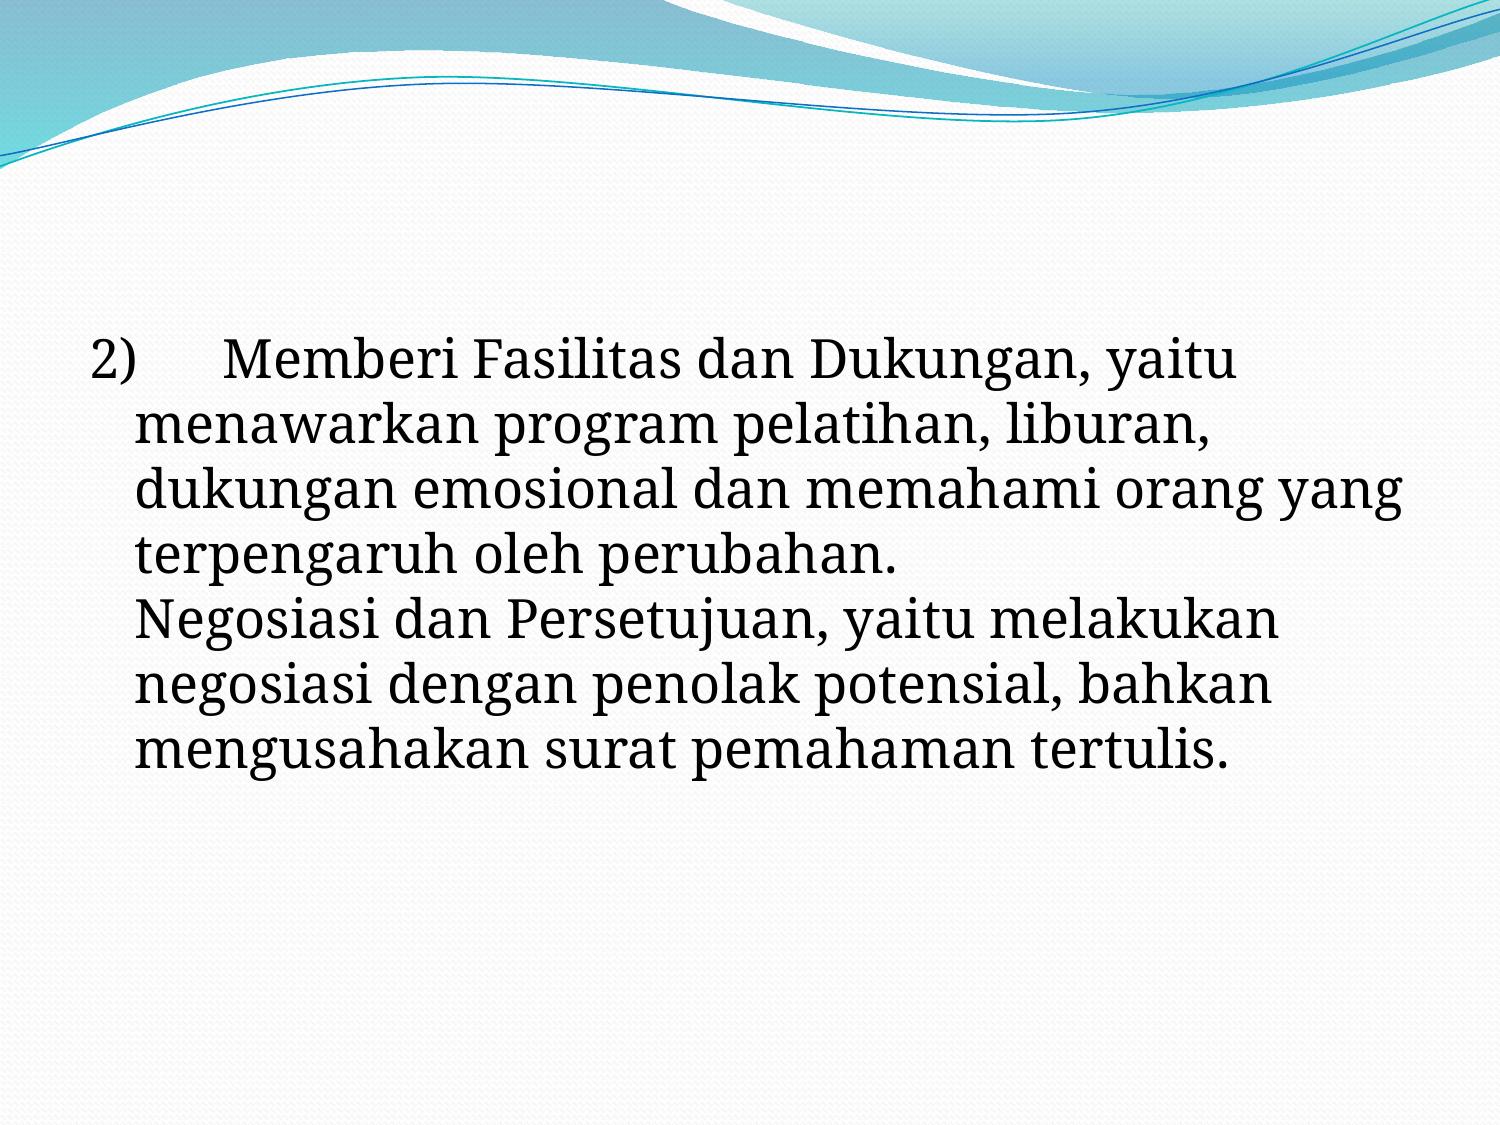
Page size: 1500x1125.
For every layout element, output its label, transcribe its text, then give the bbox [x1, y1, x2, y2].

list 2) Memberi Fasilitas dan Dukungan, yaitu menawarkan program pelatihan, liburan, dukungan emosional dan memahami orang yang terpengaruh oleh perubahan. Negosiasi dan Persetujuan, yaitu melakukan negosiasi dengan penolak potensial, bahkan mengusahakan surat pemahaman tertulis. [75, 317, 1425, 1038]
